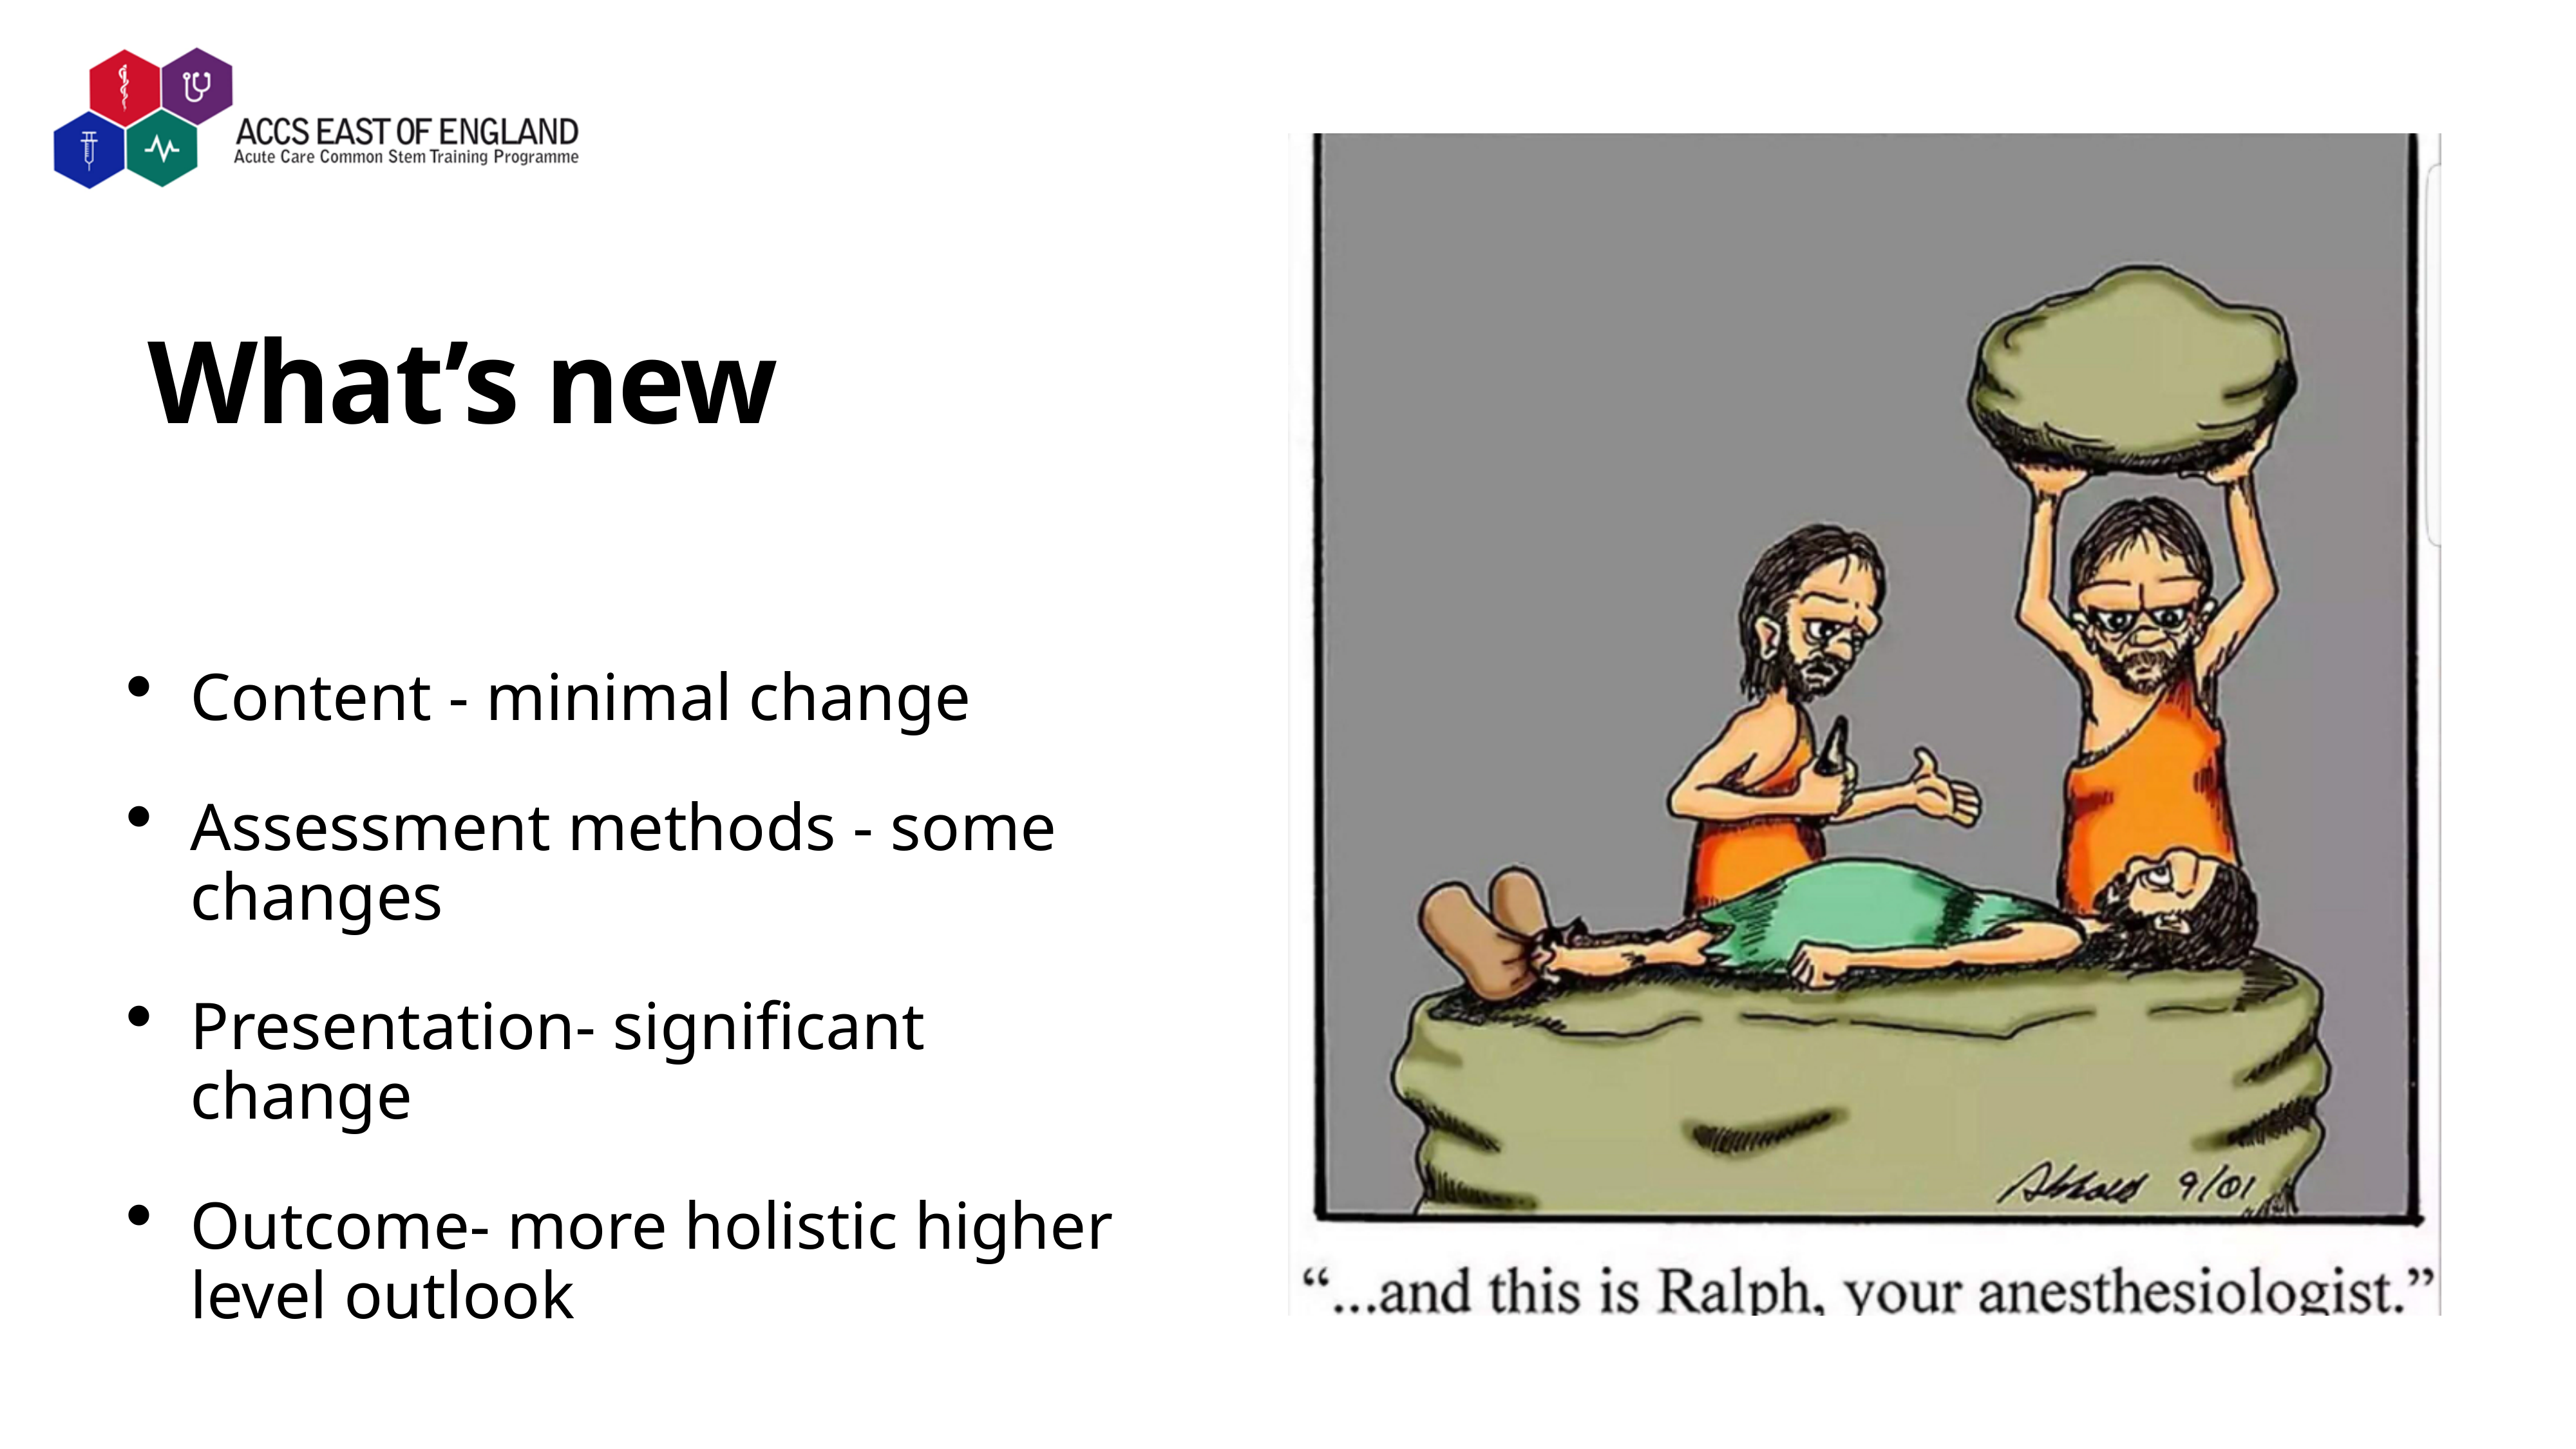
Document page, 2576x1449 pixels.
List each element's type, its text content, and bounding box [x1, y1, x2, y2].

list Content - minimal change Assessment methods - some changes Presentation- significant change Outcome- more holistic higher level outlook [116, 660, 1150, 1449]
title What’s new [142, 330, 1176, 482]
picture [46, 39, 584, 198]
picture [1287, 133, 2442, 1316]
